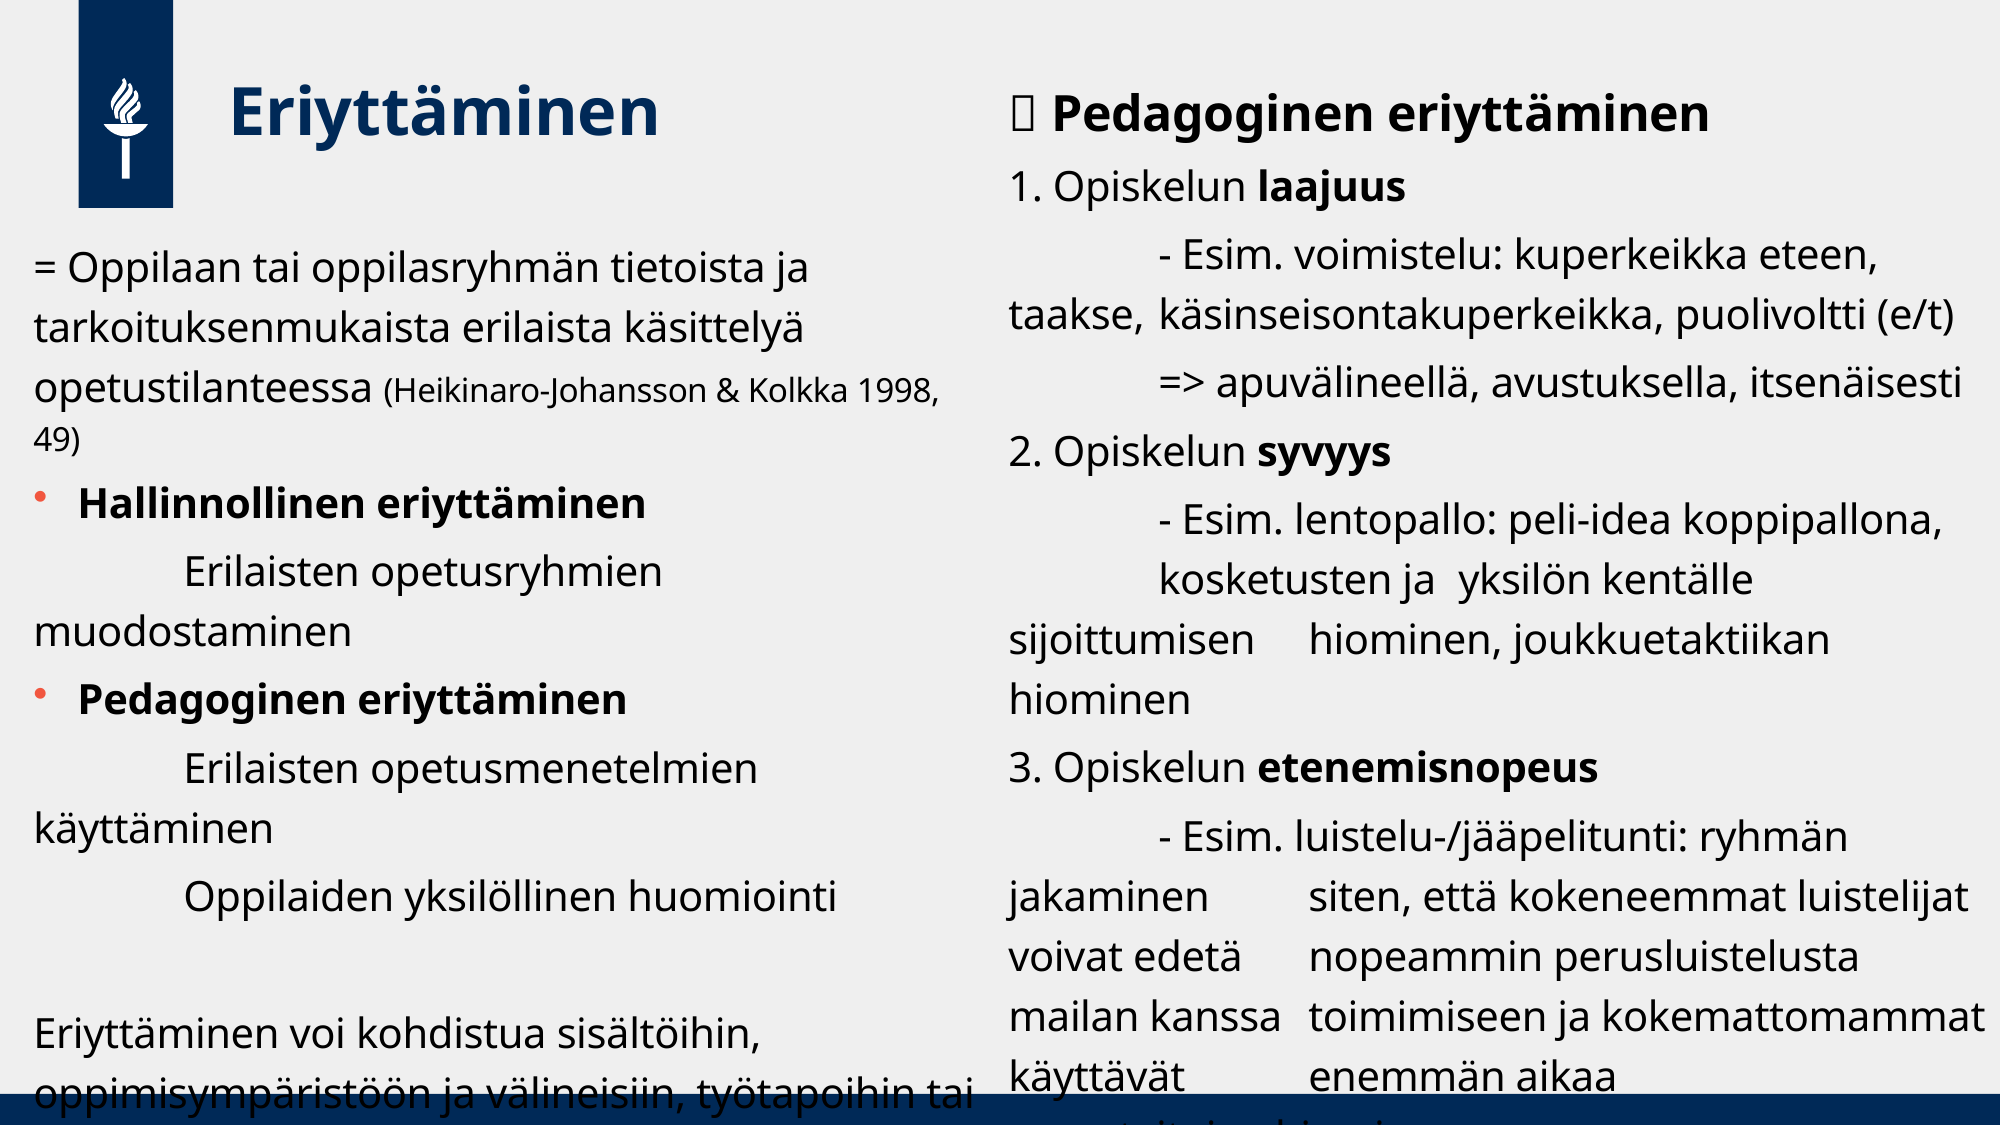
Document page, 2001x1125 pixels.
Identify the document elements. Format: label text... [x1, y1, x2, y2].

list  Pedagoginen eriyttäminen 1. Opiskelun laajuus - Esim. voimistelu: kuperkeikka eteen, taakse, käsinseisontakuperkeikka, puolivoltti (e/t) => apuvälineellä, avustuksella, itsenäisesti 2. Opiskelun syvyys - Esim. lentopallo: peli-idea koppipallona, kosketusten ja yksilön kentälle sijoittumisen hiominen, joukkuetaktiikan hiominen 3. Opiskelun etenemisnopeus - Esim. luistelu-/jääpelitunti: ryhmän jakaminen siten, että kokeneemmat luistelijat voivat edetä nopeammin perusluistelusta mailan kanssa toimimiseen ja kokemattomammat käyttävät enemmän aikaa perustaitojen hiomiseen [1008, 69, 2000, 1056]
title Eriyttäminen [228, 78, 814, 230]
list = Oppilaan tai oppilasryhmän tietoista ja tarkoituksenmukaista erilaista käsittelyä opetustilanteessa (Heikinaro-Johansson & Kolkka 1998, 49) Hallinnollinen eriyttäminen Erilaisten opetusryhmien muodostaminen Pedagoginen eriyttäminen Erilaisten opetusmenetelmien käyttäminen Oppilaiden yksilöllinen huomiointi Eriyttäminen voi kohdistua sisältöihin, oppimisympäristöön ja välineisiin, työtapoihin tai käytettävissä olevaan aikaan. [33, 230, 992, 1078]
